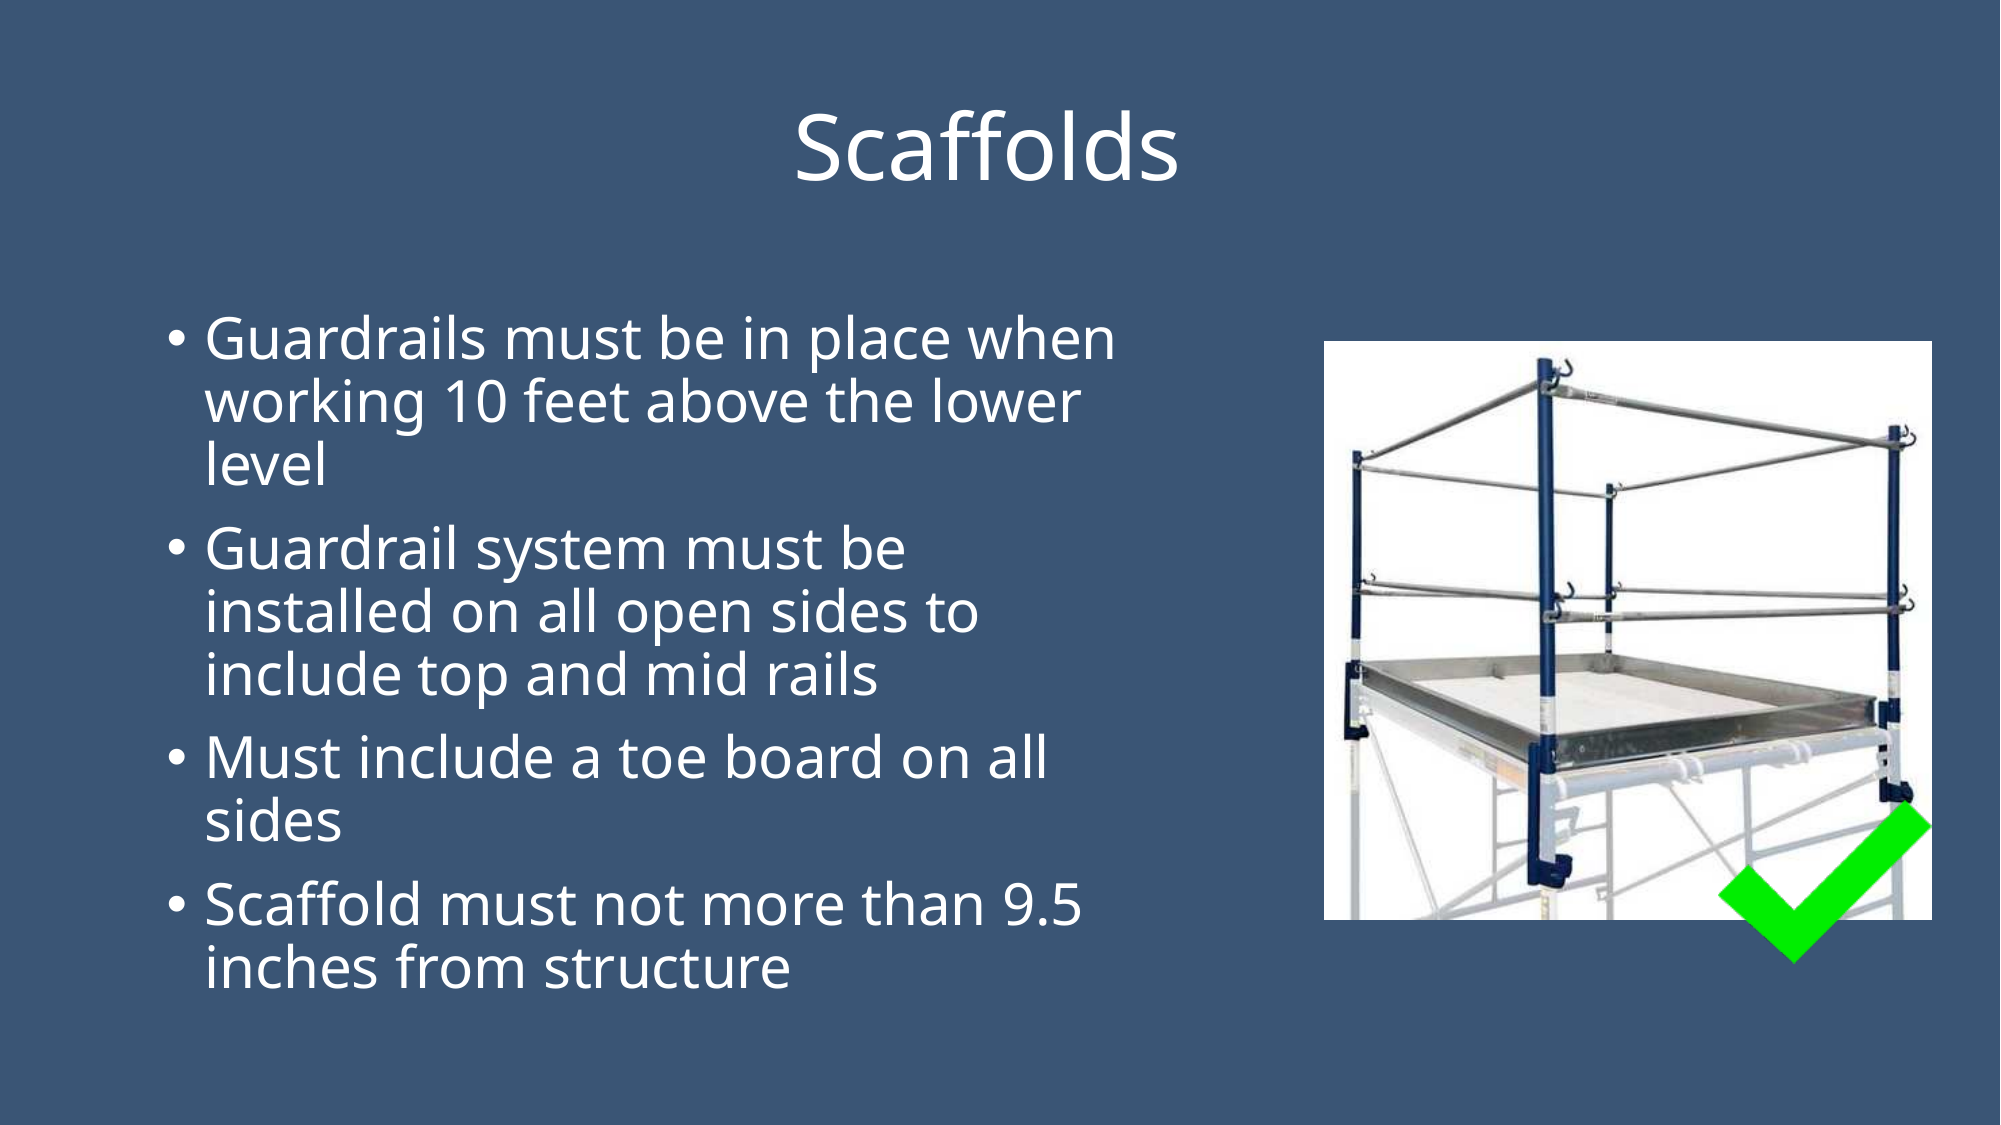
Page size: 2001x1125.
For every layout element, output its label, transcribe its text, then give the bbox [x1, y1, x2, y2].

picture [1324, 341, 1932, 964]
list Guardrails must be in place when working 10 feet above the lower level Guardrail system must be installed on all open sides to include top and mid rails Must include a toe board on all sides Scaffold must not more than 9.5 inches from structure [151, 301, 1169, 1016]
title Scaffolds [137, 41, 1863, 260]
